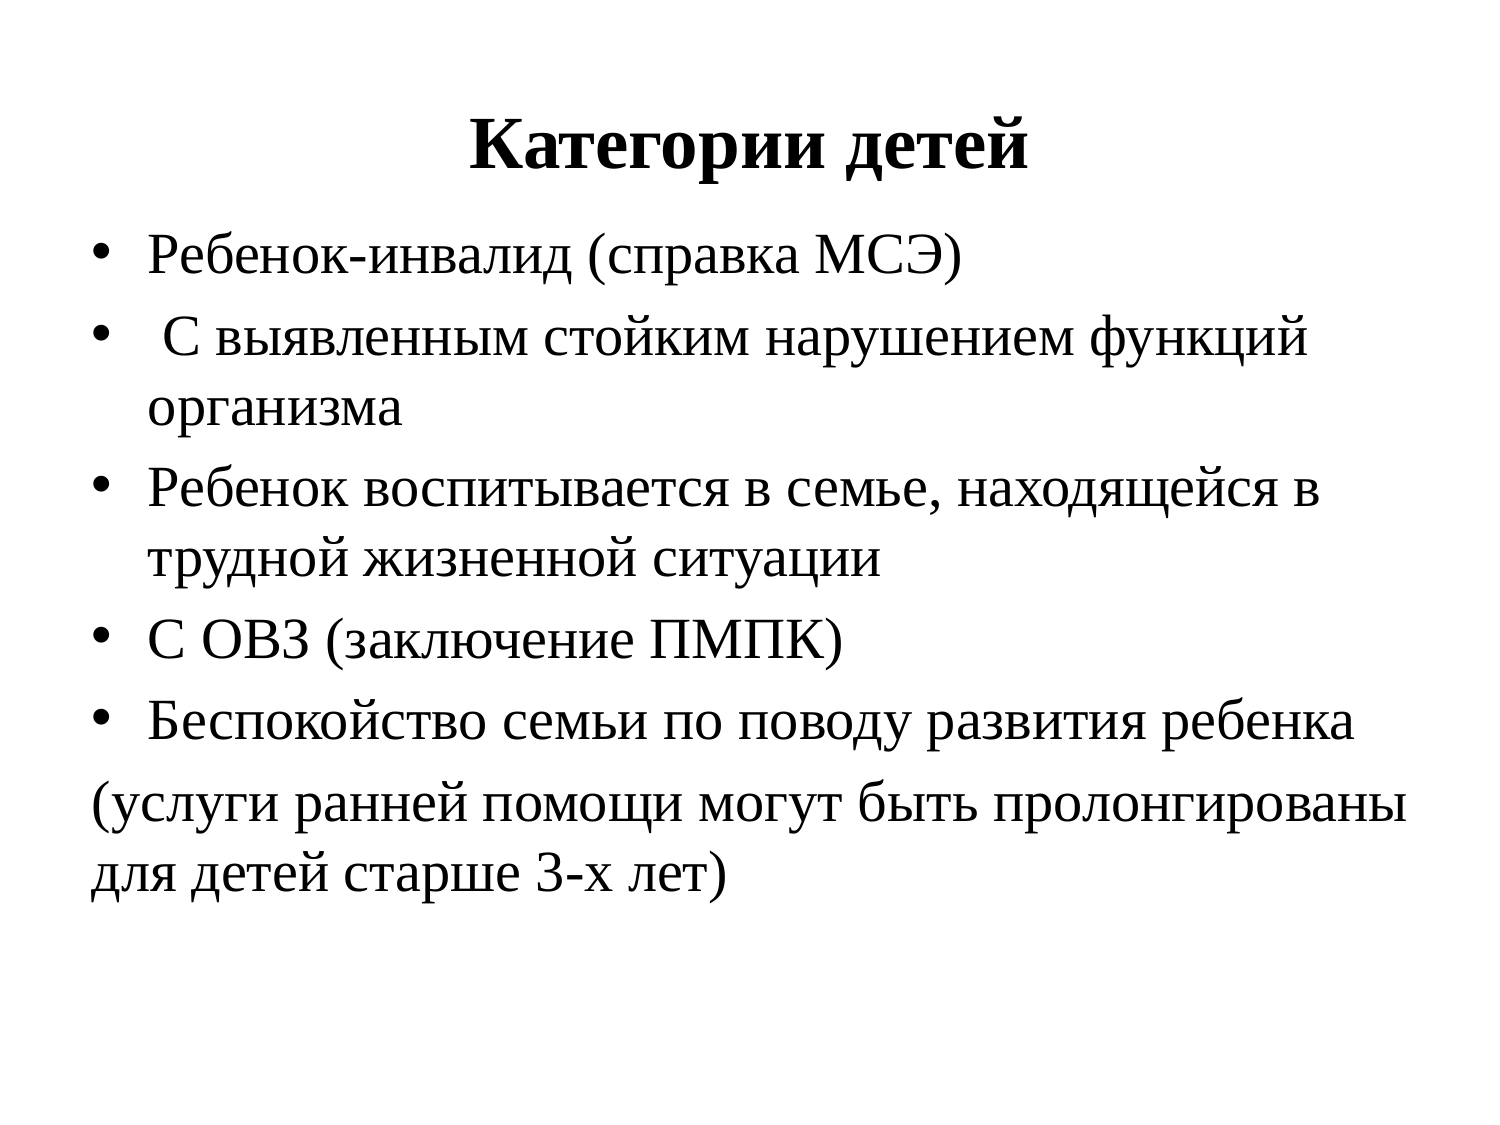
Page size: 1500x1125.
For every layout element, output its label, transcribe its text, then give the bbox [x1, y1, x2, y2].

list Ребенок-инвалид (справка МСЭ) С выявленным стойким нарушением функций организма Ребенок воспитывается в семье, находящейся в трудной жизненной ситуации С ОВЗ (заключение ПМПК) Беспокойство семьи по поводу развития ребенка (услуги ранней помощи могут быть пролонгированы для детей старше 3-х лет) [76, 208, 1427, 1029]
title Категории детей [75, 45, 1425, 233]
